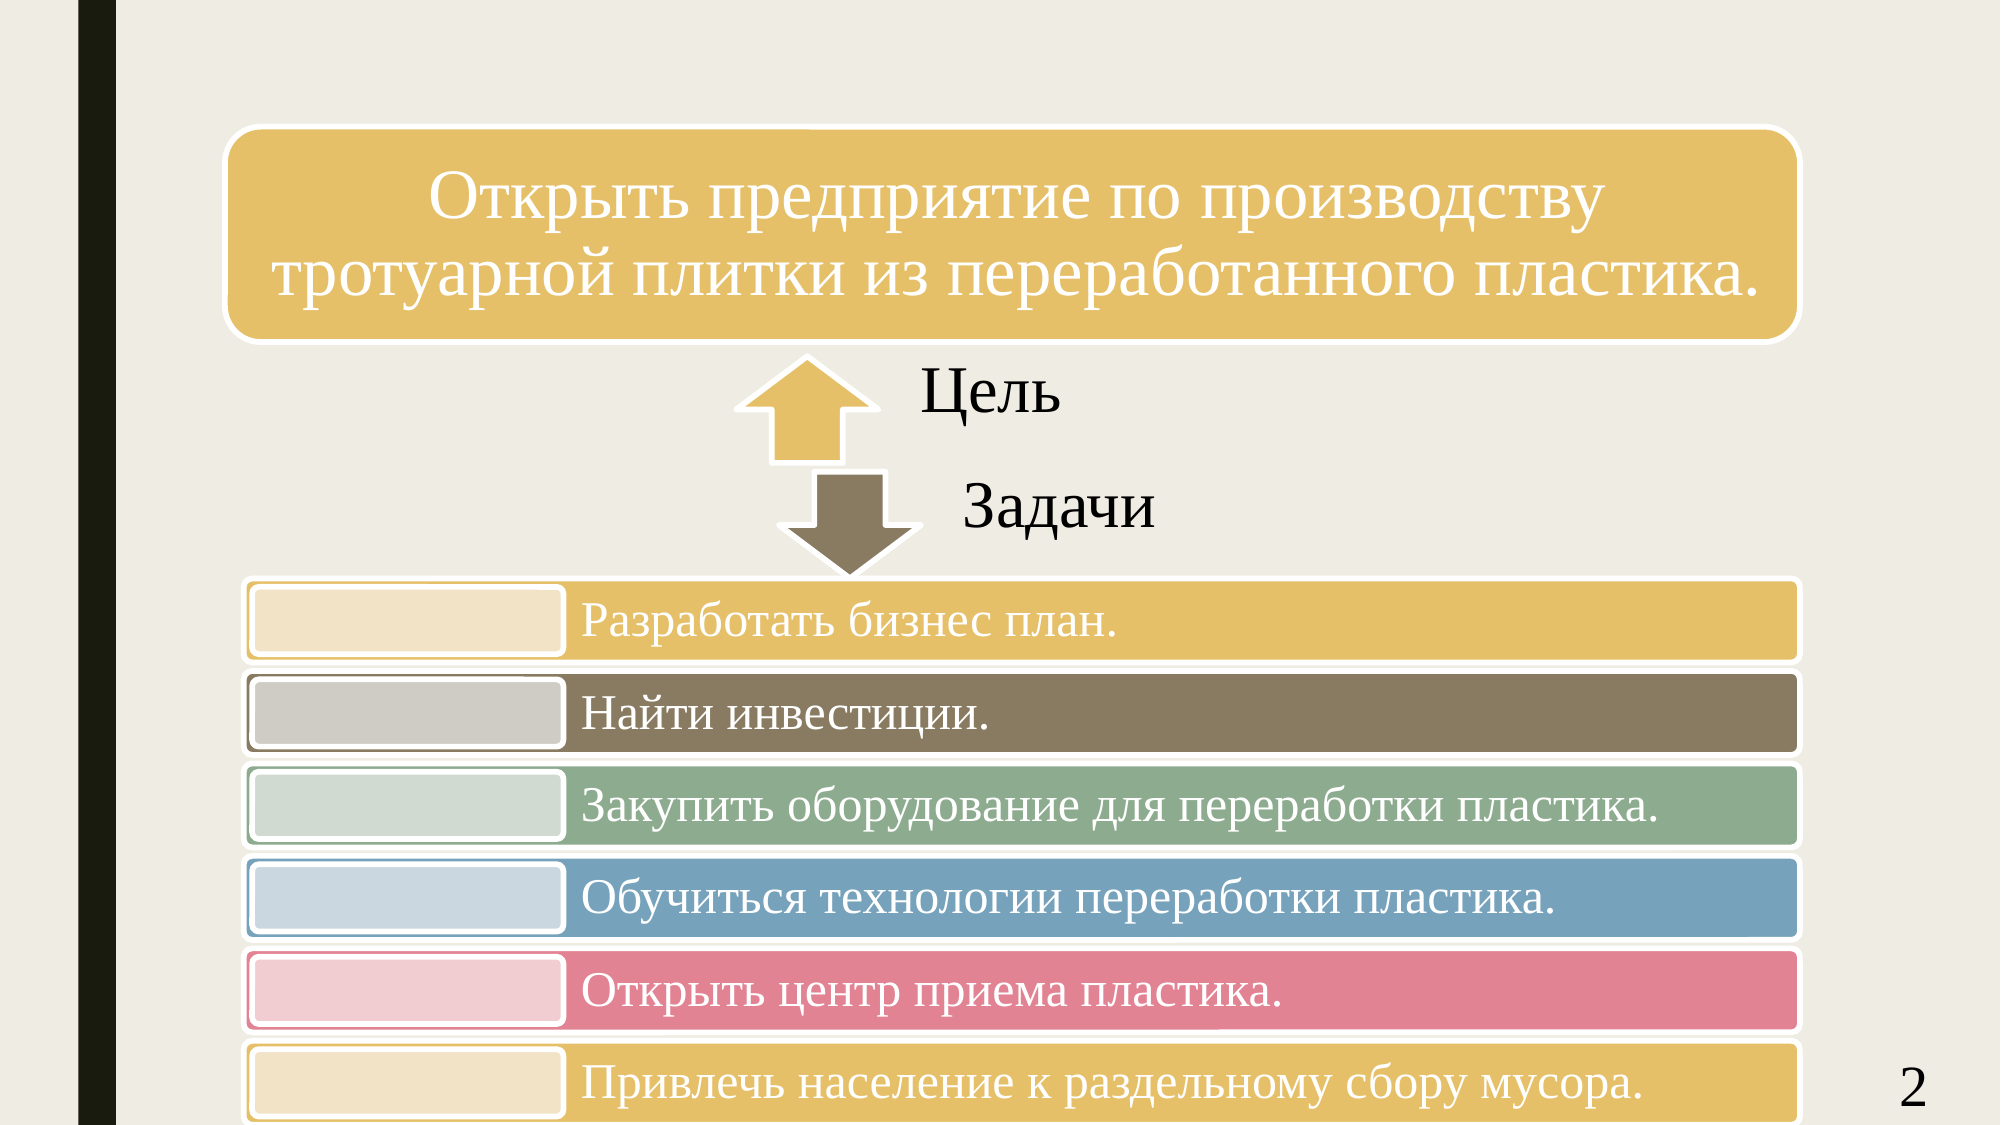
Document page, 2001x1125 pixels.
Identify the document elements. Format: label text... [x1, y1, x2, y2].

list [687, 356, 1337, 578]
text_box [243, 578, 1801, 1125]
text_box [224, 112, 1800, 357]
text_box 2 [1827, 1041, 2000, 1125]
